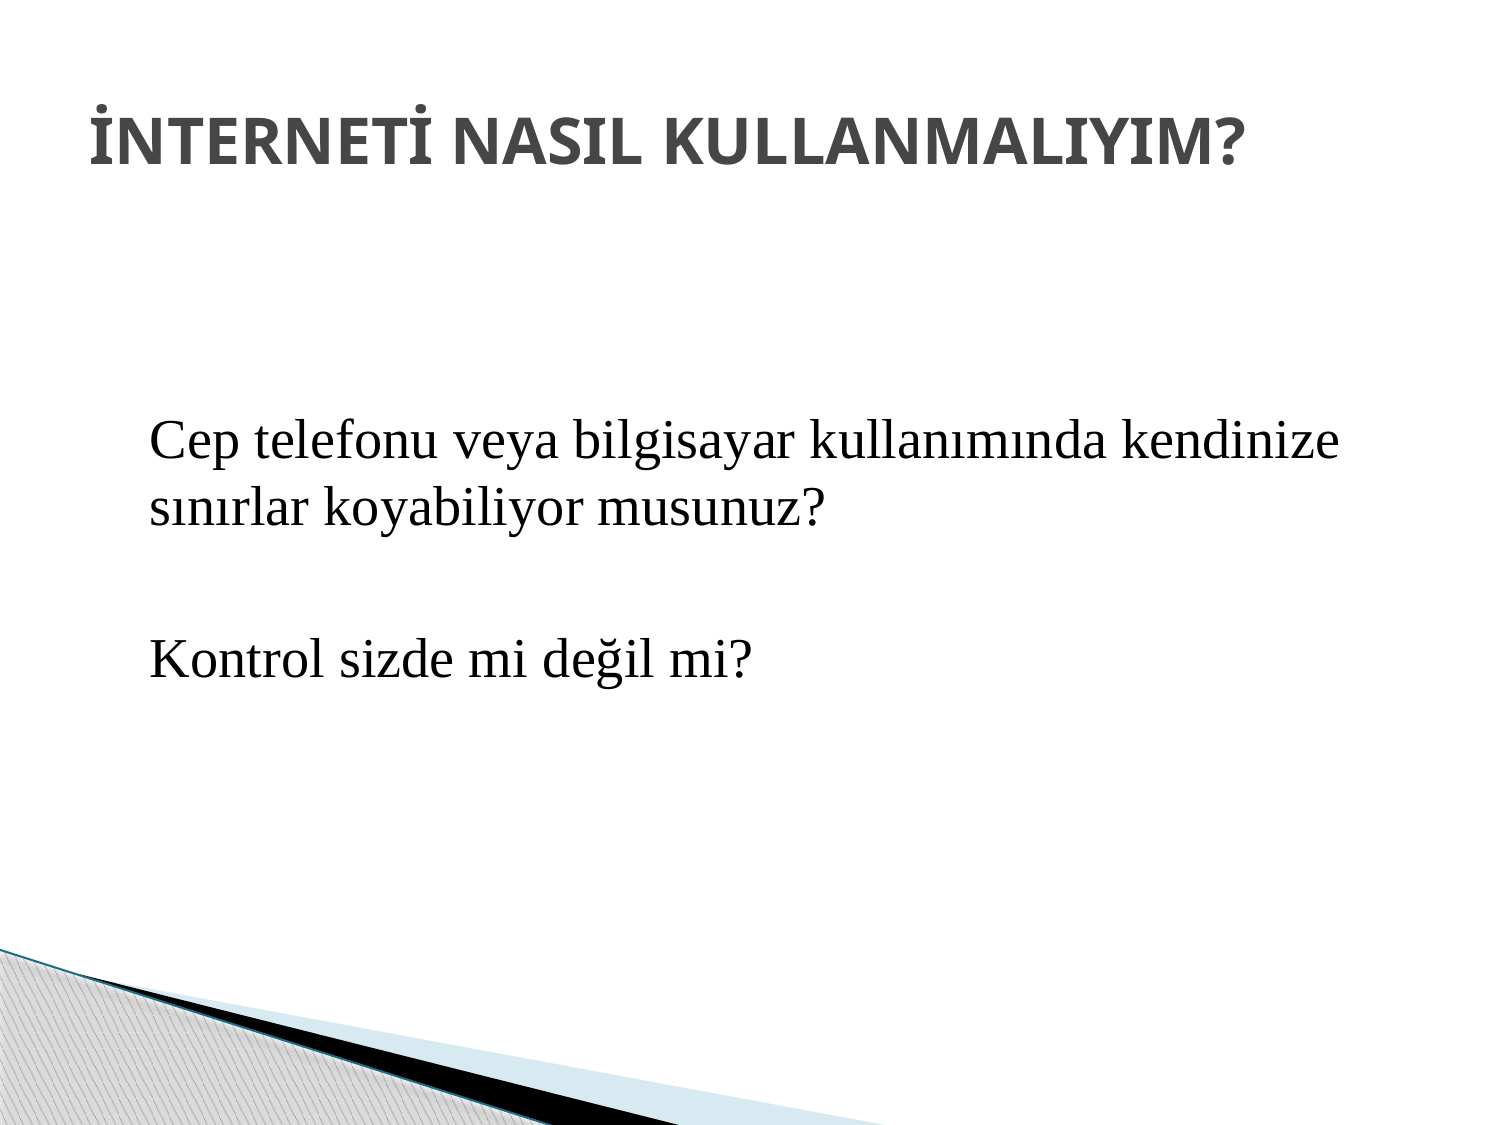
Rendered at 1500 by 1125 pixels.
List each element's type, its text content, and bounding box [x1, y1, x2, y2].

list Cep telefonu veya bilgisayar kullanımında kendinize sınırlar koyabiliyor musunuz? Kontrol sizde mi değil mi? [75, 243, 1425, 986]
title İNTERNETİ NASIL KULLANMALIYIM? [75, 45, 1425, 233]
